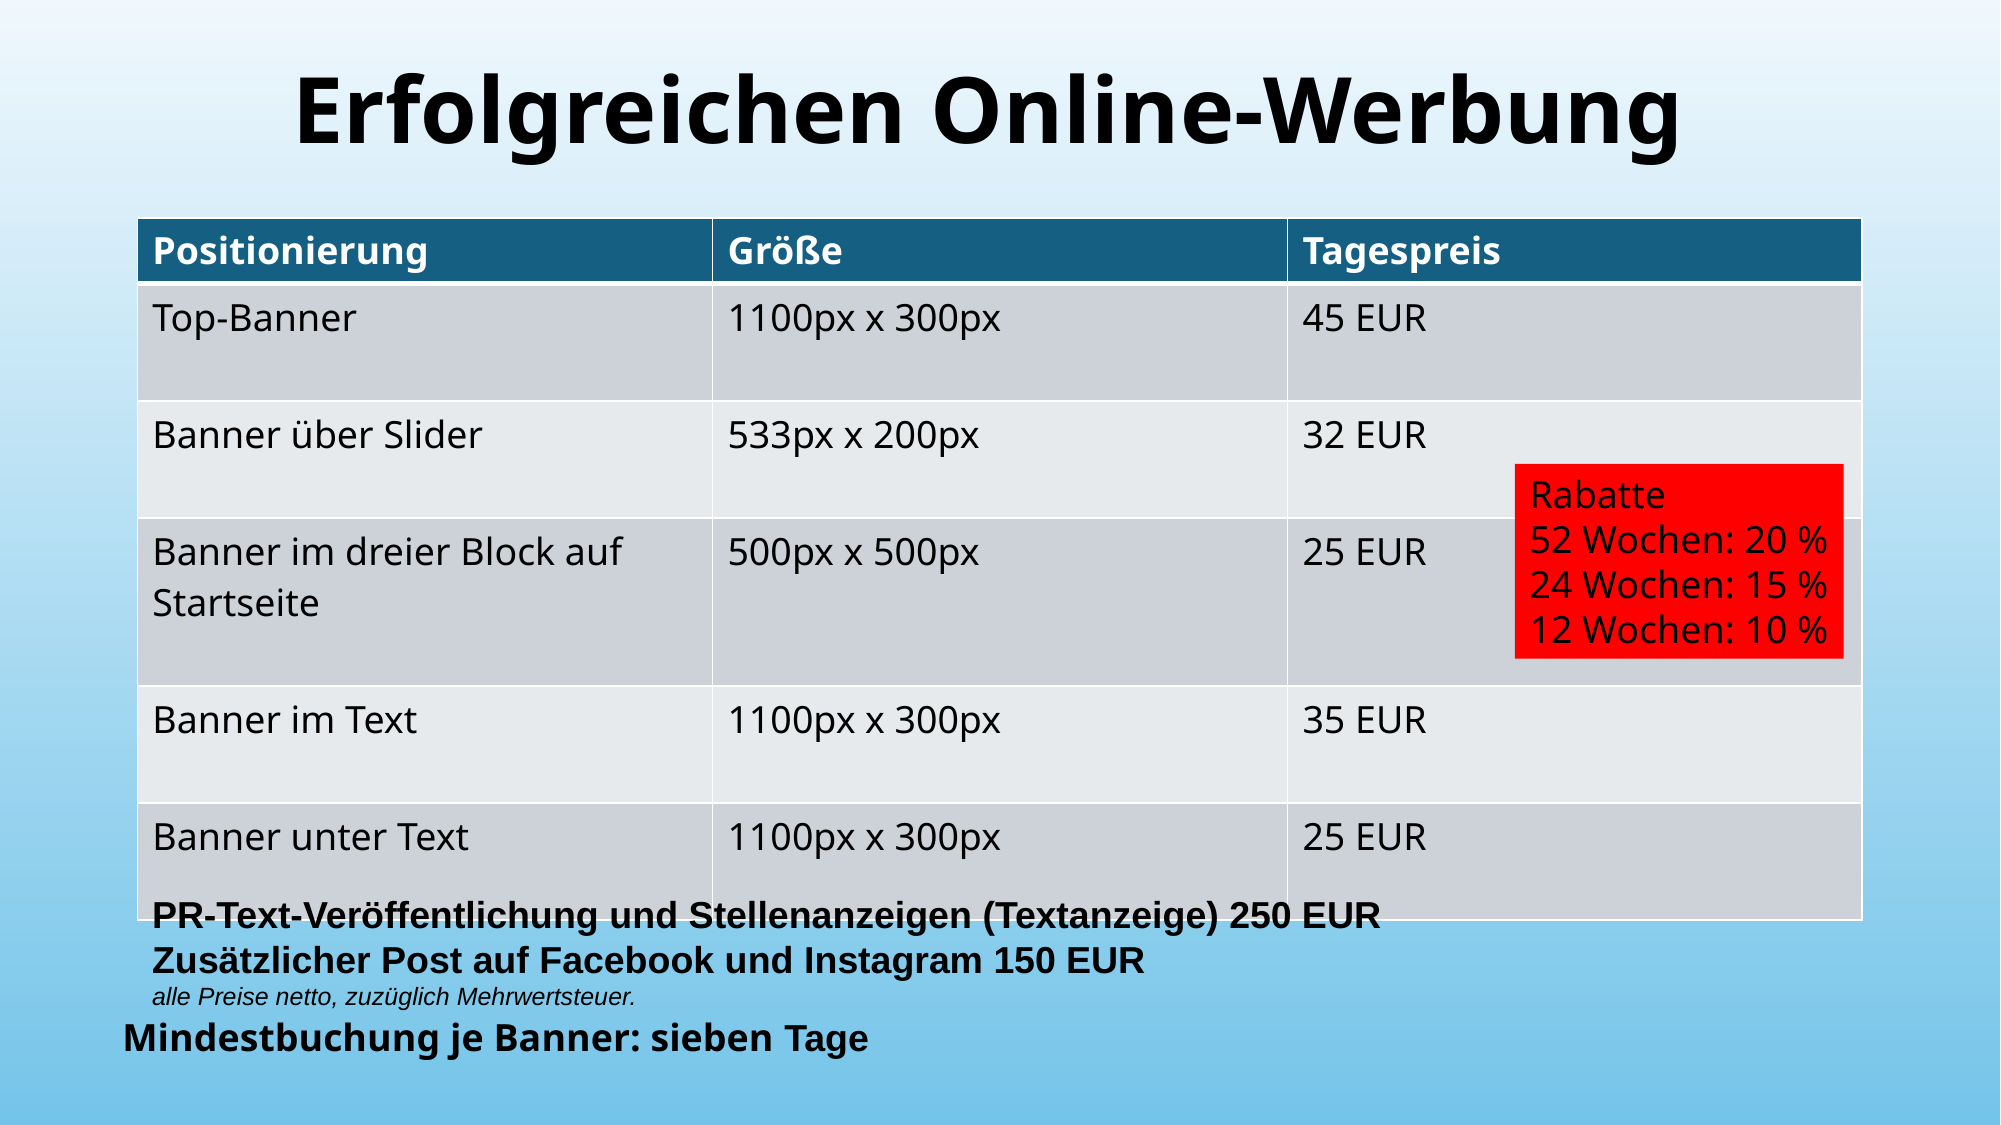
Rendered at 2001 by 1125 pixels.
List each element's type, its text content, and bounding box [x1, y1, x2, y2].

table_cell 45 EUR [1288, 286, 1861, 400]
table_cell Banner im Text [138, 687, 712, 802]
table_cell 1100px x 300px [713, 286, 1287, 400]
table_cell 32 EUR [1288, 402, 1861, 517]
table_cell 1100px x 300px [713, 804, 1287, 883]
table_cell 35 EUR [1288, 687, 1861, 802]
table_header Größe [713, 219, 1287, 281]
text_box Mindestbuchung je Banner: sieben Tage [107, 1006, 884, 1067]
table_cell 25 EUR [1288, 804, 1389, 883]
table_cell Banner unter Text [138, 804, 712, 883]
table_header Positionierung [138, 219, 712, 281]
table_cell 533px x 200px [713, 402, 1287, 517]
text_box Rabatte 52 Wochen: 20 % 24 Wochen: 15 % 12 Wochen: 10 % [1514, 463, 1844, 659]
table_cell 500px x 500px [713, 519, 1287, 685]
table_header Tagespreis [1288, 219, 1861, 281]
table_cell 25 EUR [1288, 519, 1861, 685]
title Erfolgreichen Online-Werbung [137, 59, 1863, 217]
picture [1389, 738, 1981, 1125]
table_cell Banner über Slider [138, 402, 712, 517]
text_box PR-Text-Veröffentlichung und Stellenanzeigen (Textanzeige) 250 EUR Zusätzlicher Post auf Facebook und Instagram 150 EUR alle Preise netto, zuzüglich Mehrwertsteuer. [137, 883, 1389, 1018]
table_cell Top-Banner [138, 286, 712, 400]
table_cell Banner im dreier Block auf Startseite [138, 519, 712, 685]
table_cell 1100px x 300px [713, 687, 1287, 802]
